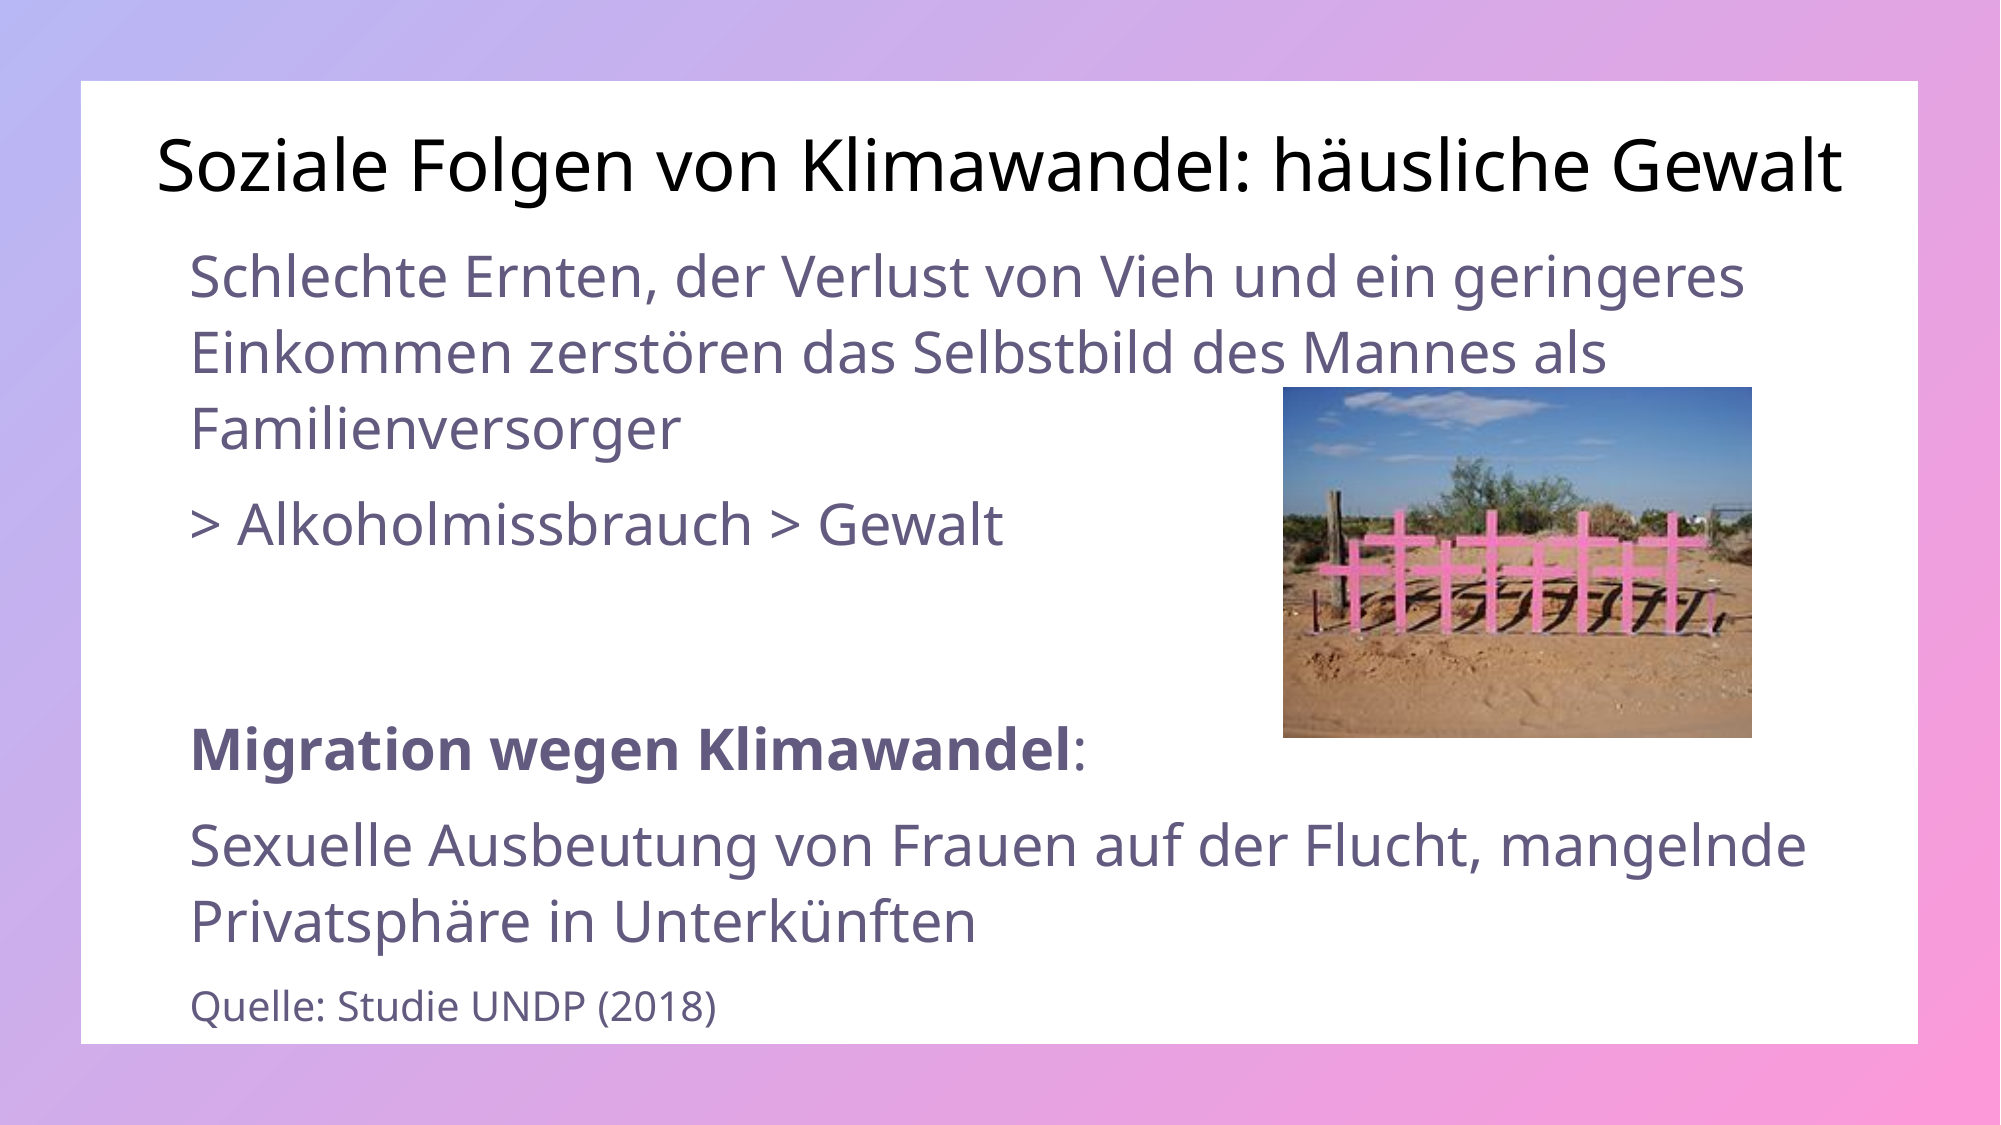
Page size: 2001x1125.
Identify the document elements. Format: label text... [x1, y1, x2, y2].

list Schlechte Ernten, der Verlust von Vieh und ein geringeres Einkommen zerstören das Selbstbild des Mannes als Familienversorger > Alkoholmissbrauch > Gewalt Migration wegen Klimawandel: Sexuelle Ausbeutung von Frauen auf der Flucht, mangelnde Privatsphäre in Unterkünften Quelle: Studie UNDP (2018) [137, 224, 1863, 1039]
title Soziale Folgen von Klimawandel: häusliche Gewalt [137, 111, 1863, 224]
picture [1283, 387, 1752, 738]
